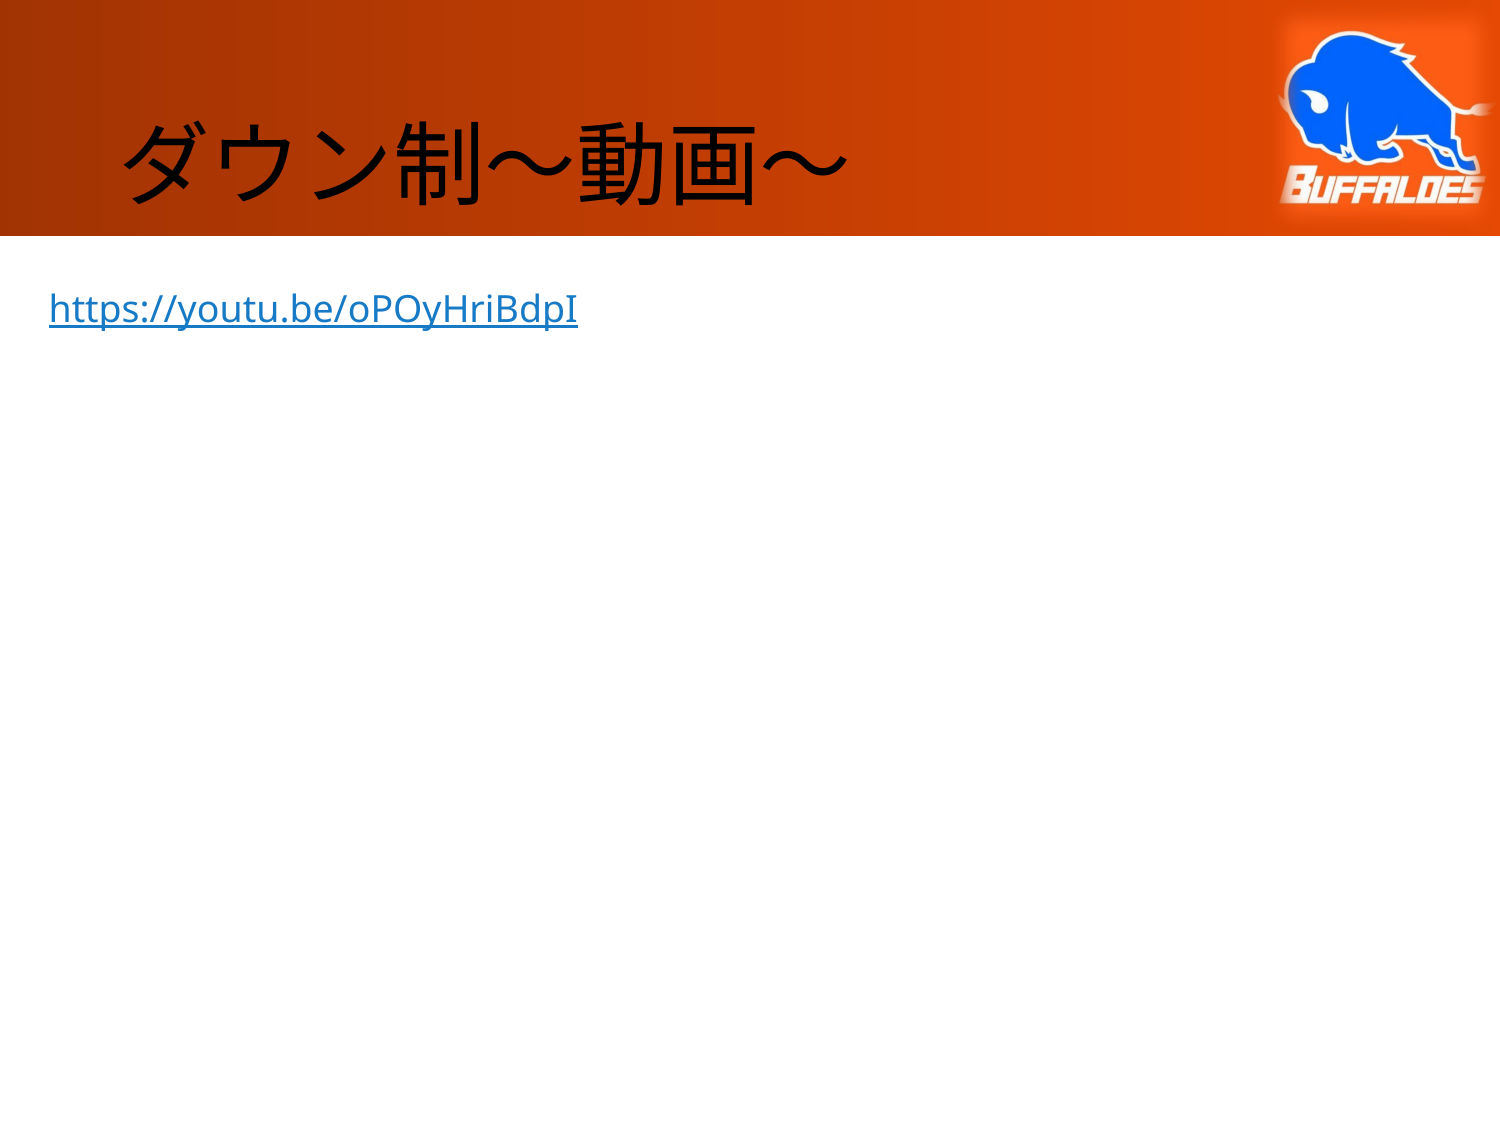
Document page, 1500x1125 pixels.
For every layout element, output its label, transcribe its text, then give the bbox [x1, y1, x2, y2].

title ダウン制～動画～ [103, 59, 1397, 278]
picture [1297, 32, 1468, 203]
text_box https://youtu.be/oPOyHriBdpI [33, 277, 593, 343]
